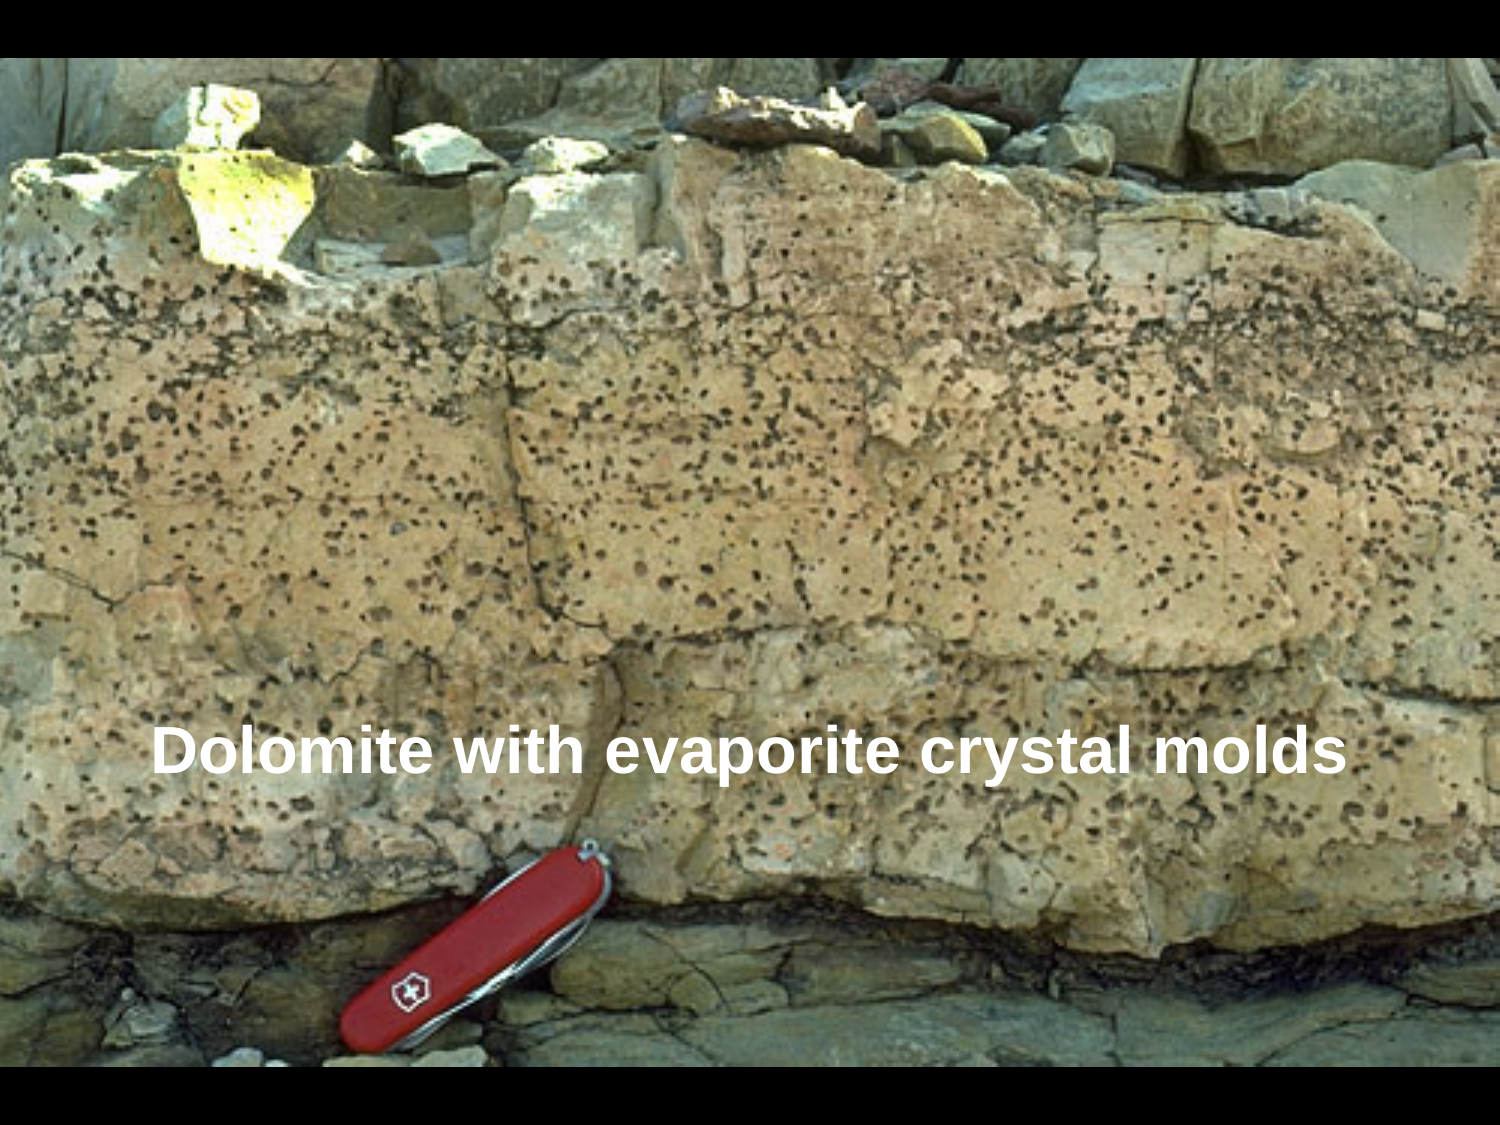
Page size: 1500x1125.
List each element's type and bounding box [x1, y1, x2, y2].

picture [0, 58, 1500, 1067]
